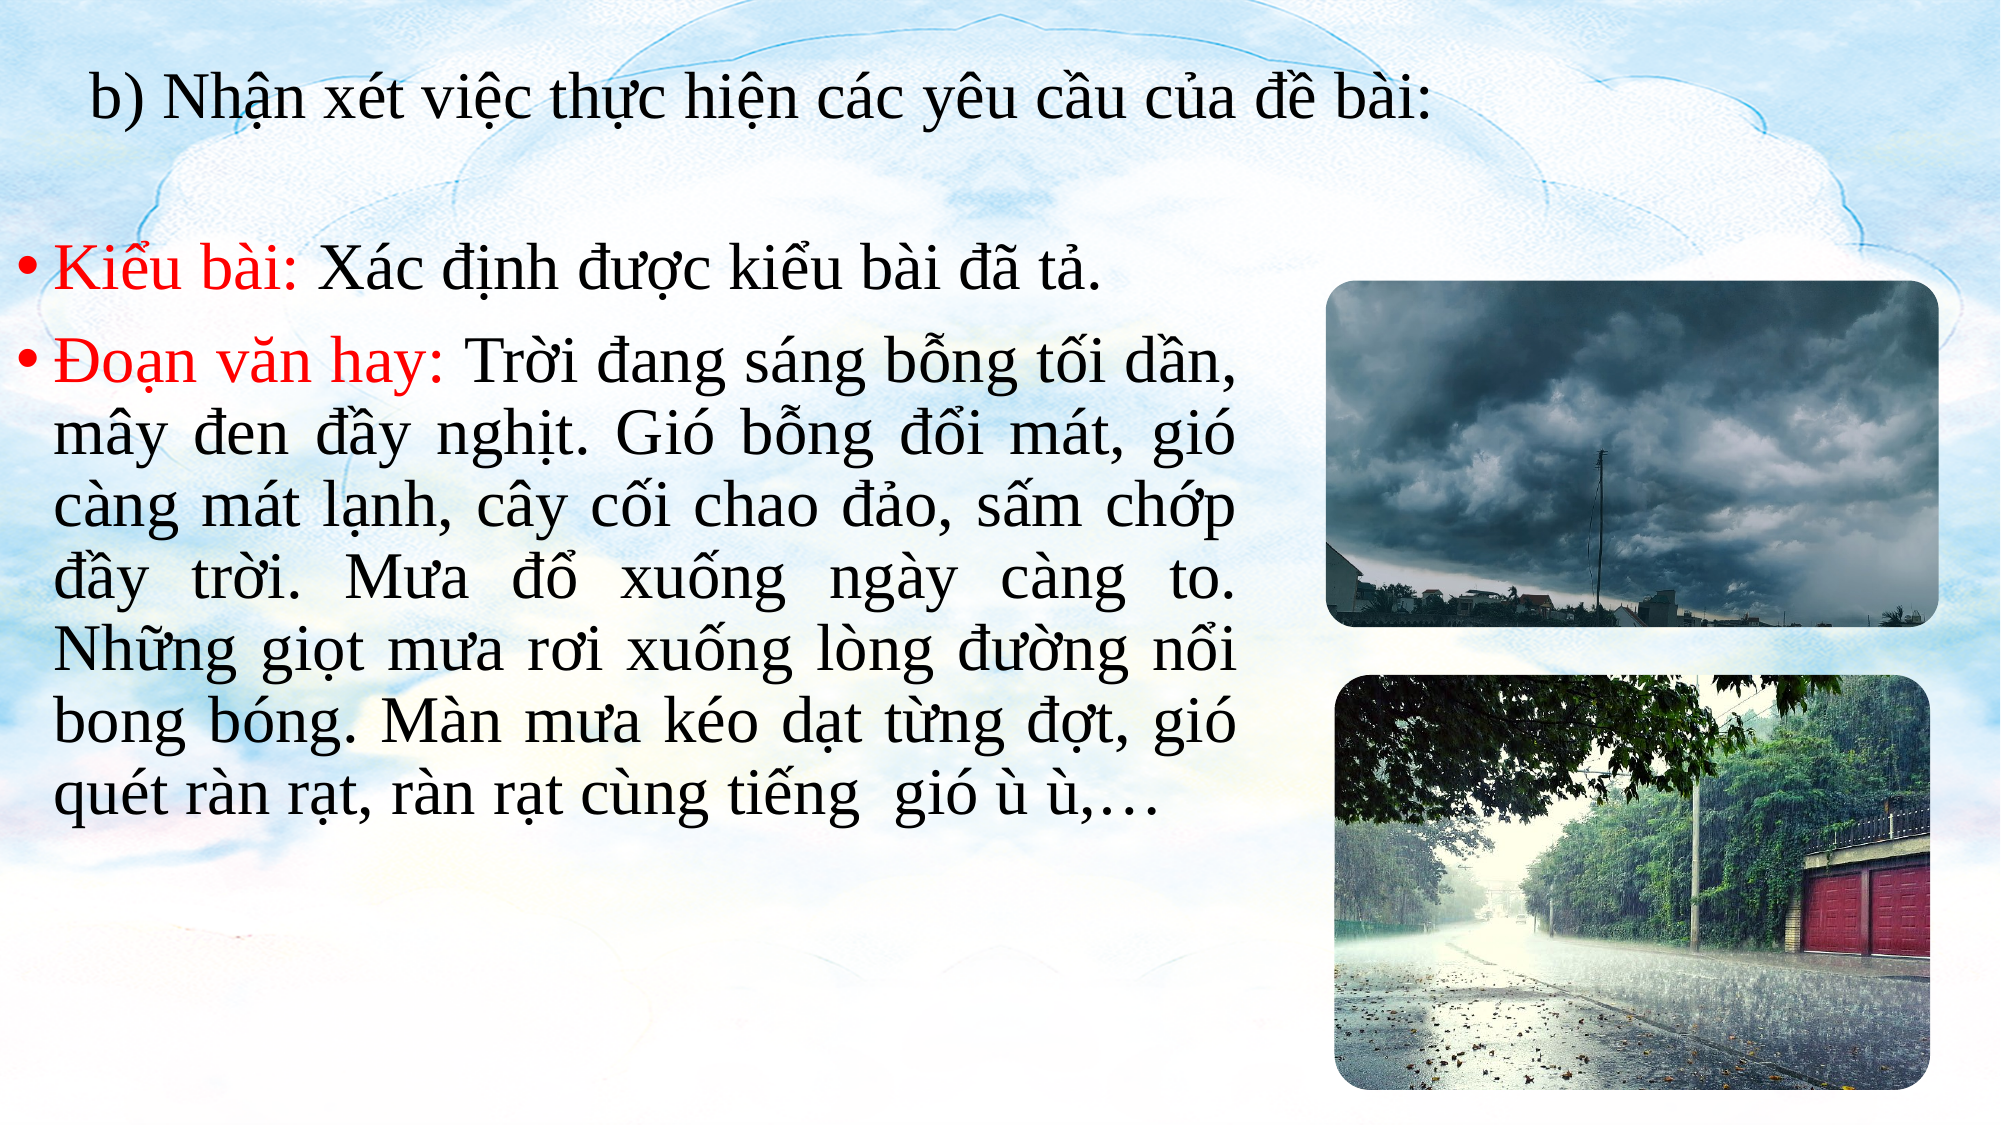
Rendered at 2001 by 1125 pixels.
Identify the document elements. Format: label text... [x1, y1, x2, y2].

picture [0, 0, 2001, 1125]
text_box b) Nhận xét việc thực hiện các yêu cầu của đề bài: [74, 53, 1703, 241]
text_box Kiểu bài: Xác định được kiểu bài đã tả. Đoạn văn hay: Trời đang sáng bỗng tối dần, mây đen đầy nghịt. Gió bỗng đổi mát, gió càng mát lạnh, cây cối chao đảo, sấm chớp đầy trời. Mưa đổ xuống ngày càng to. Những giọt mưa rơi xuống lòng đường nổi bong bóng. Màn mưa kéo dạt từng đợt, gió quét ràn rạt, ràn rạt cùng tiếng gió ù ù,… [1, 224, 1255, 1125]
